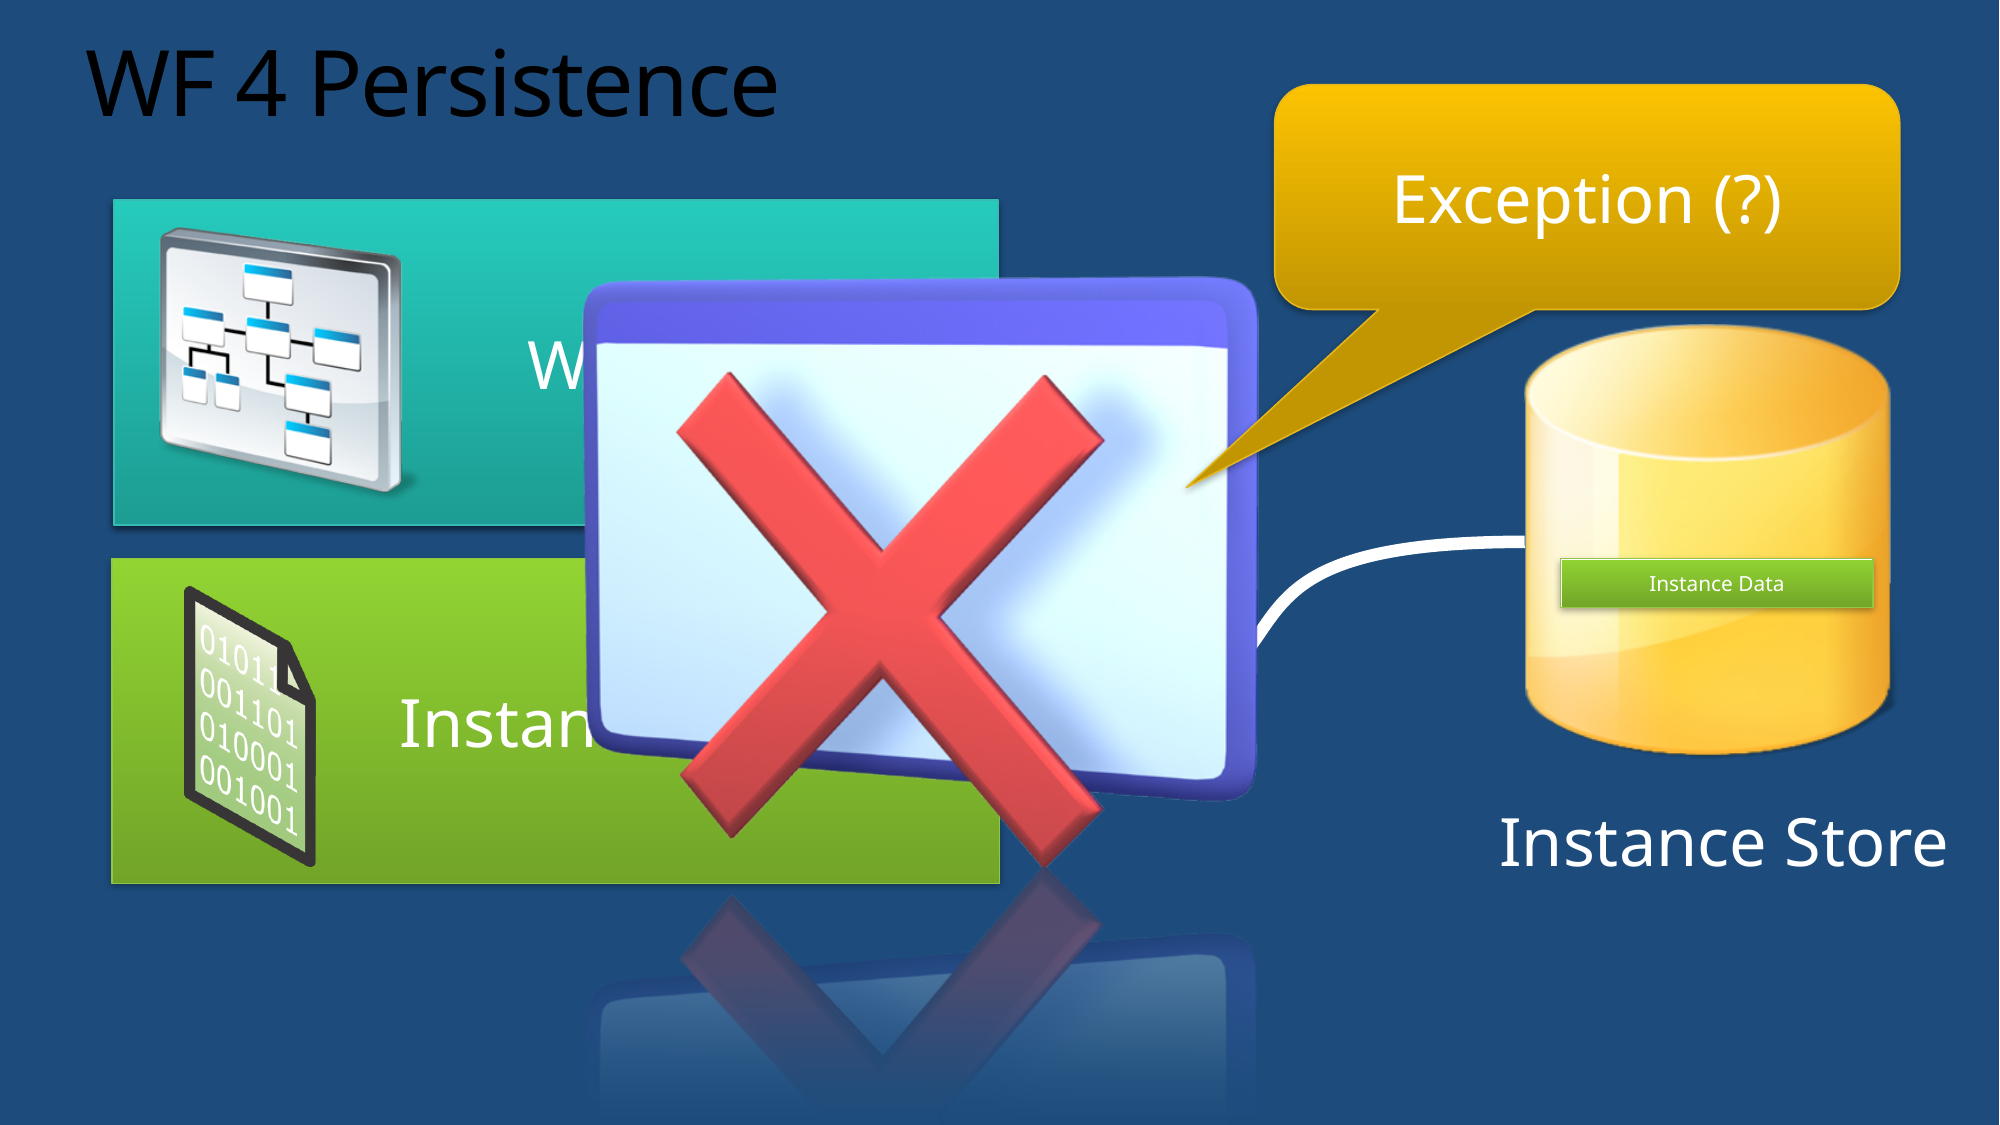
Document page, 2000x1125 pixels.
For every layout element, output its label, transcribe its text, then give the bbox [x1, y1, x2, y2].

picture [1524, 324, 1900, 759]
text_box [106, 199, 112, 526]
text_box Exception (?) [1270, 83, 1901, 446]
text_box Instance Store [1499, 800, 1951, 881]
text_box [1270, 541, 1525, 722]
title WF 4 Persistence [85, 37, 1914, 138]
picture [576, 237, 1266, 1125]
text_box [113, 199, 999, 526]
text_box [111, 558, 571, 884]
